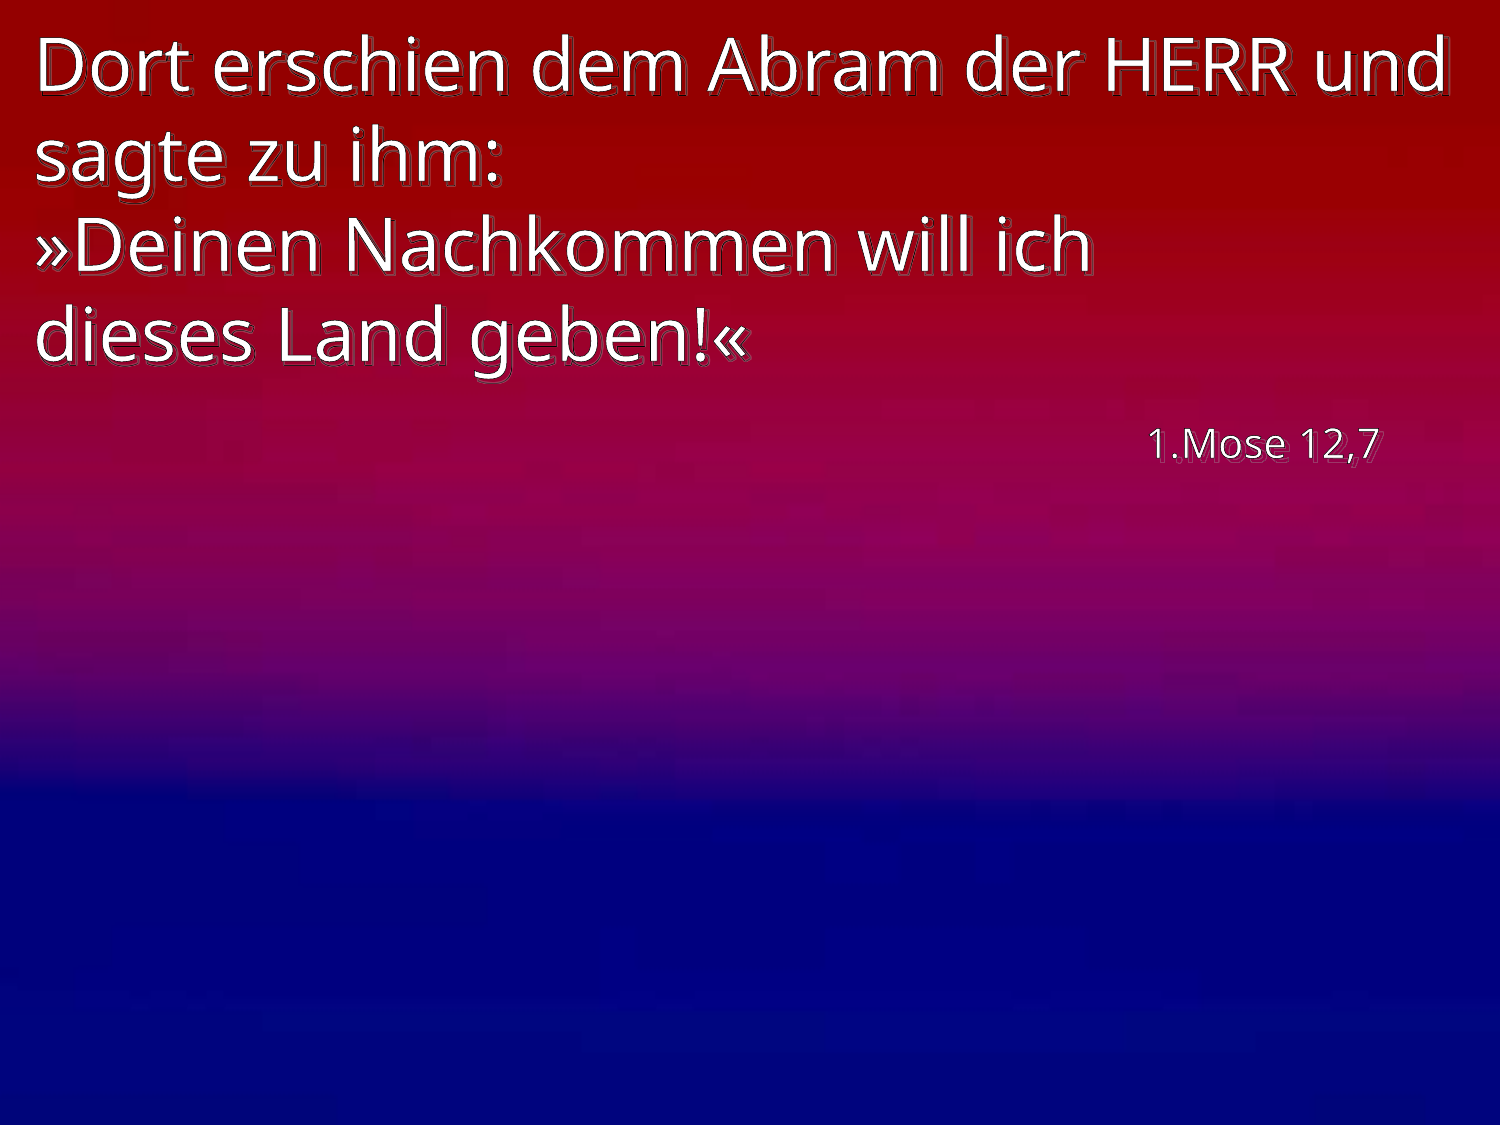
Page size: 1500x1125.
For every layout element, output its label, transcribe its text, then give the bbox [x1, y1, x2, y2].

title Dort erschien dem Abram der HERR und sagte zu ihm: »Deinen Nachkommen will ich dieses Land geben!« [17, 8, 1483, 384]
text_box 1.Mose 12,7 [466, 408, 1396, 474]
picture [0, 0, 1500, 1125]
